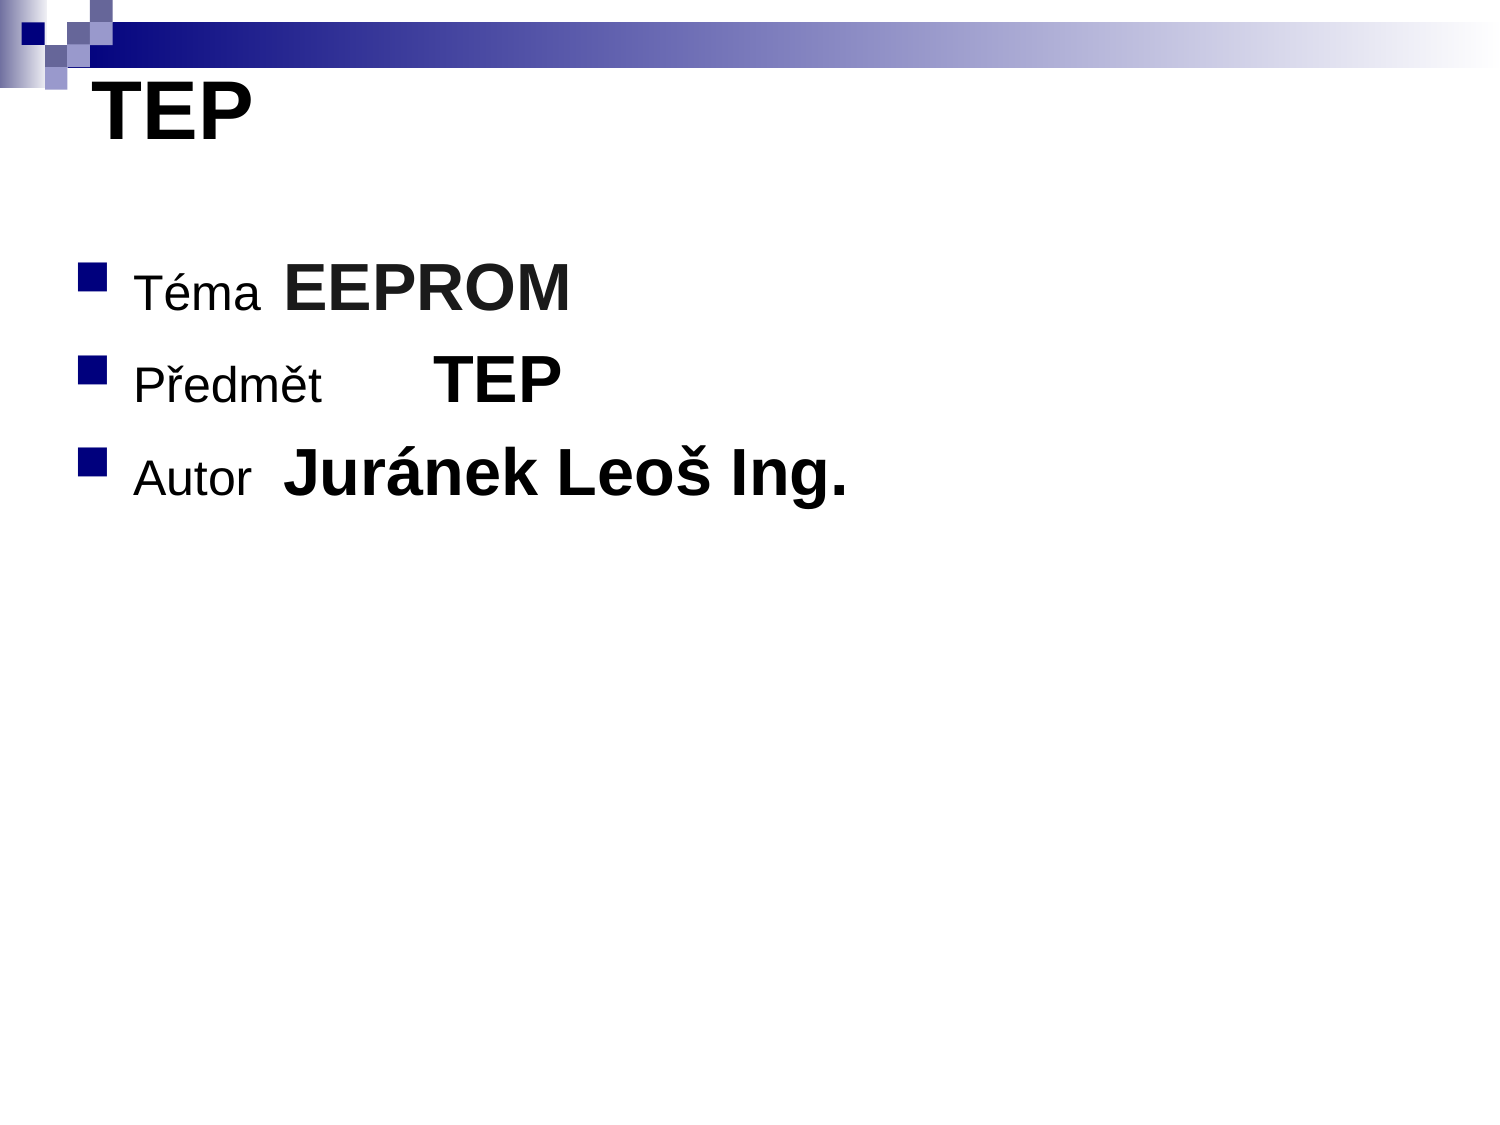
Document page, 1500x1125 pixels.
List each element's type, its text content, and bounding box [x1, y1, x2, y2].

list Téma EEPROM Předmět TEP Autor Juránek Leoš Ing. [58, 235, 1500, 890]
title TEP [76, 46, 1352, 166]
